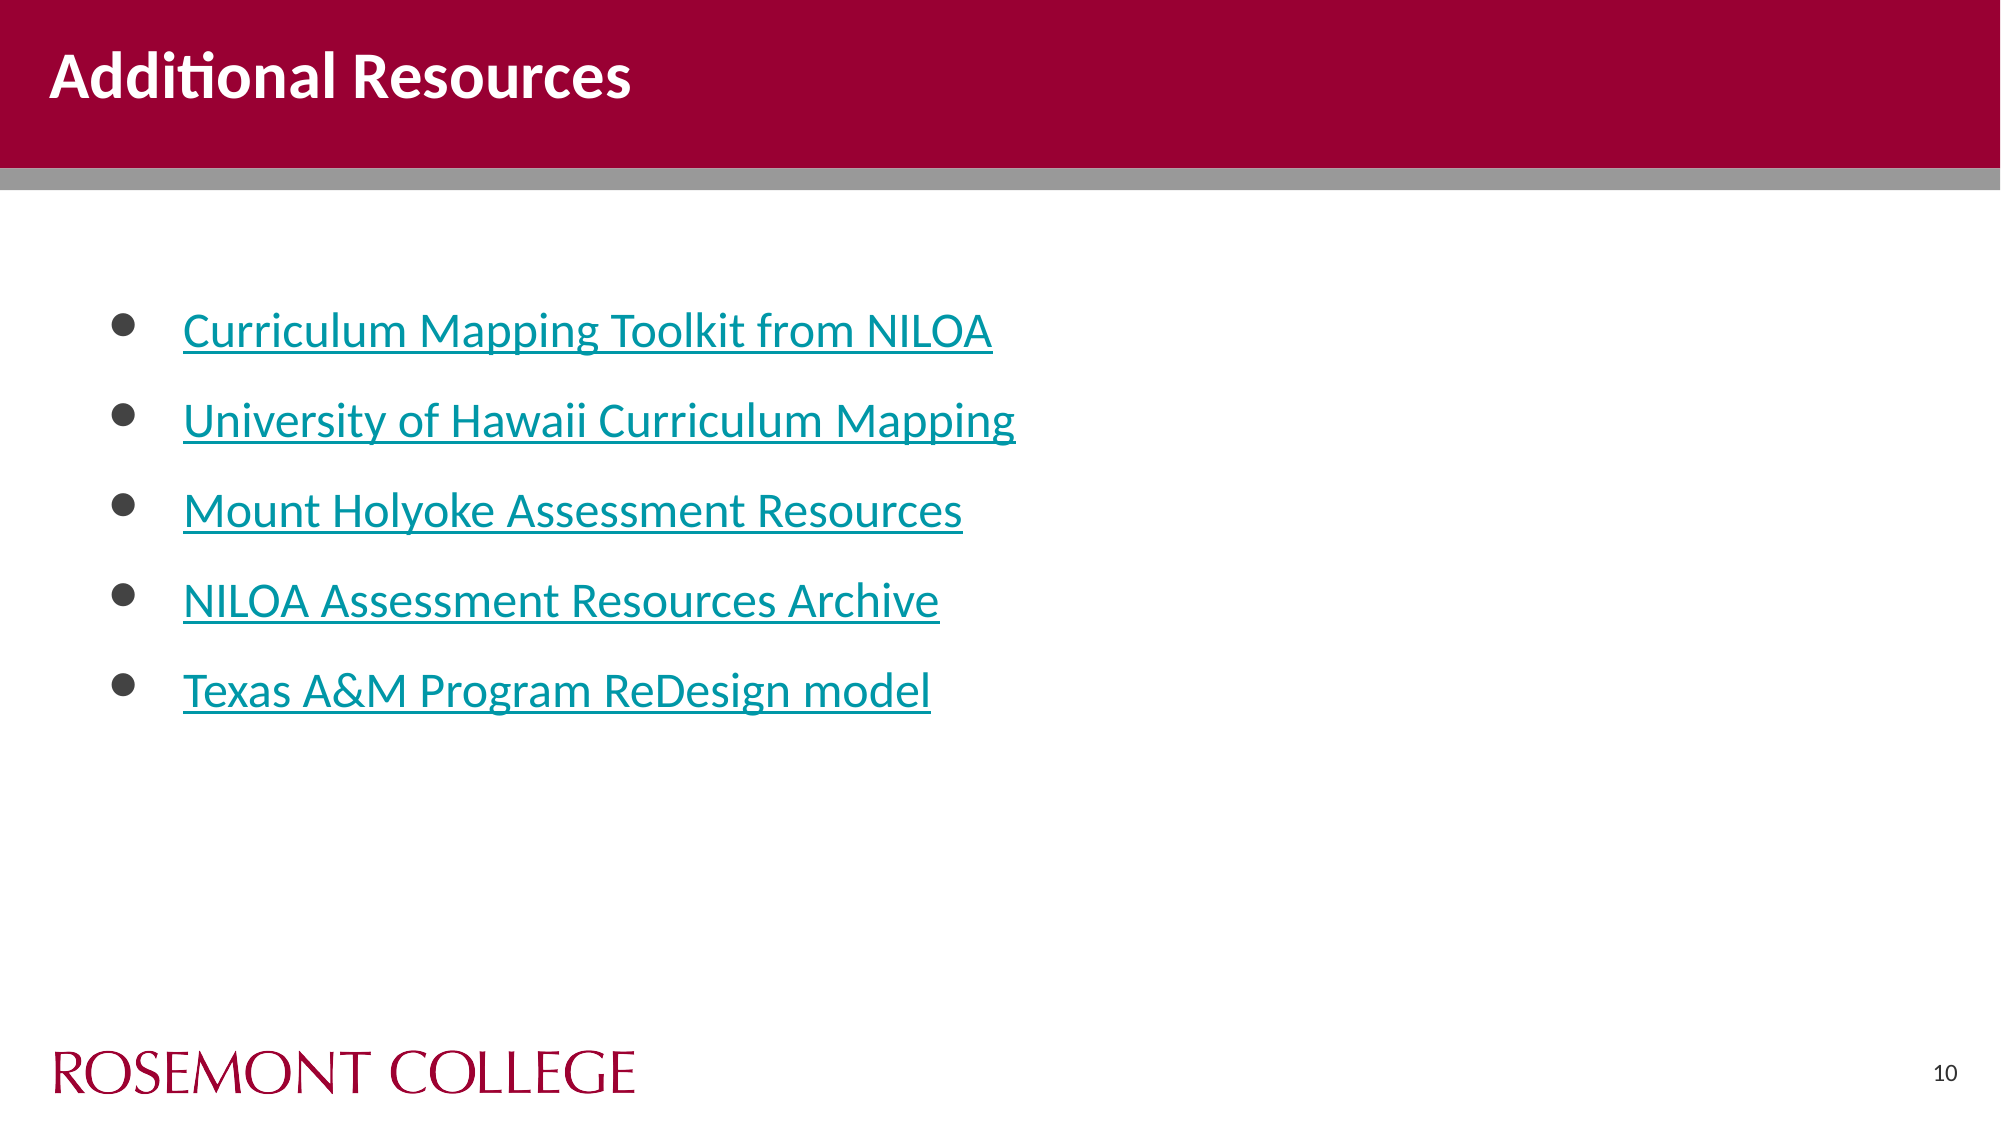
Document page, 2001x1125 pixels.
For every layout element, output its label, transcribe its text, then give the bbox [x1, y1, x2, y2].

list Curriculum Mapping Toolkit from NILOA University of Hawaii Curriculum Mapping Mount Holyoke Assessment Resources NILOA Assessment Resources Archive Texas A&M Program ReDesign model [68, 252, 1932, 1000]
title Additional Resources [34, 16, 1898, 142]
slide_number 10 [1853, 1037, 1974, 1106]
picture [26, 1014, 661, 1125]
